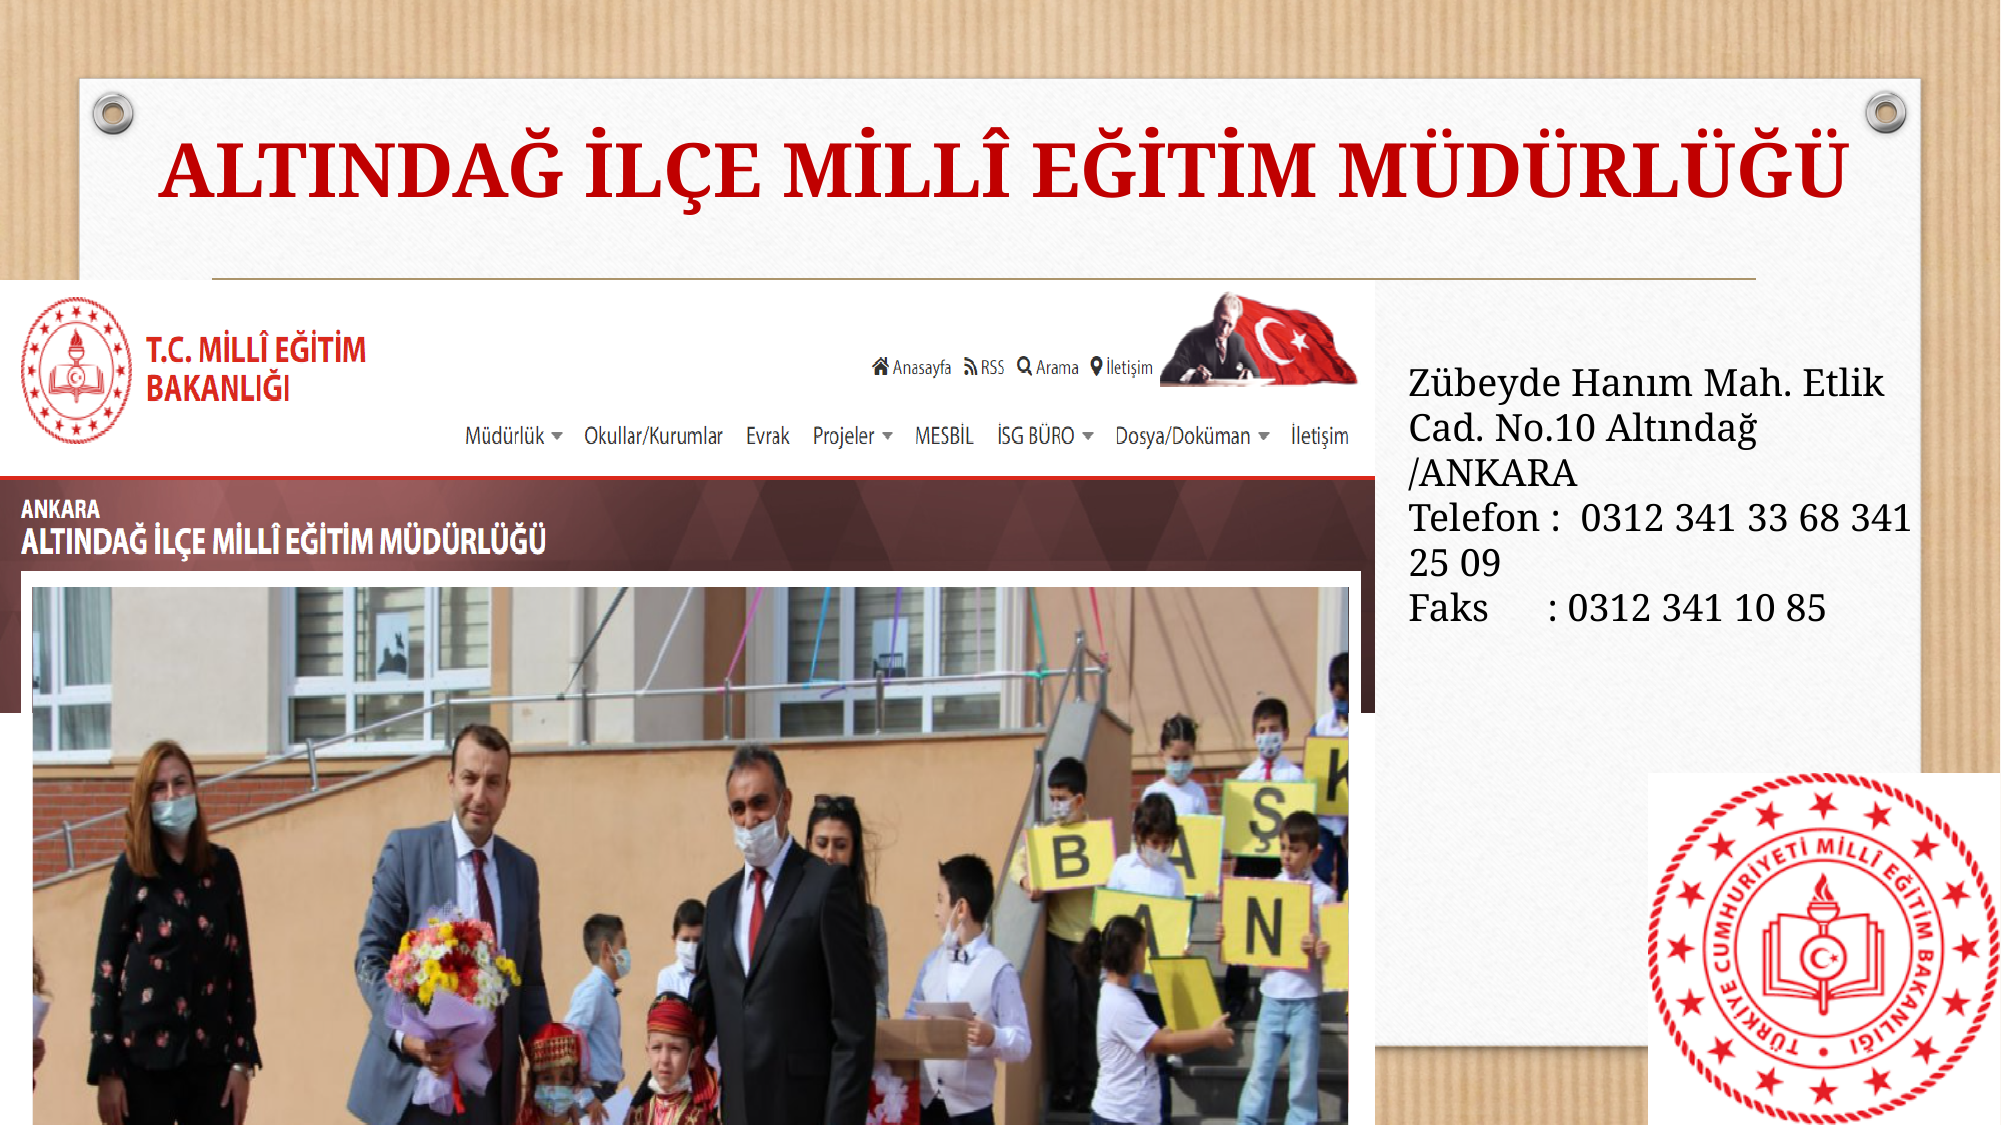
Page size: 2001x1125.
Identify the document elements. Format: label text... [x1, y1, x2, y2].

text_box Zübeyde Hanım Mah. Etlik Cad. No.10 Altındağ /ANKARA Telefon : 0312 341 33 68 341 25 09 Faks : 0312 341 10 85 [1393, 351, 1951, 637]
title ALTINDAĞ İLÇE MİLLÎ EĞİTİM MÜDÜRLÜĞÜ [85, 69, 1925, 267]
picture [0, 0, 2001, 1125]
